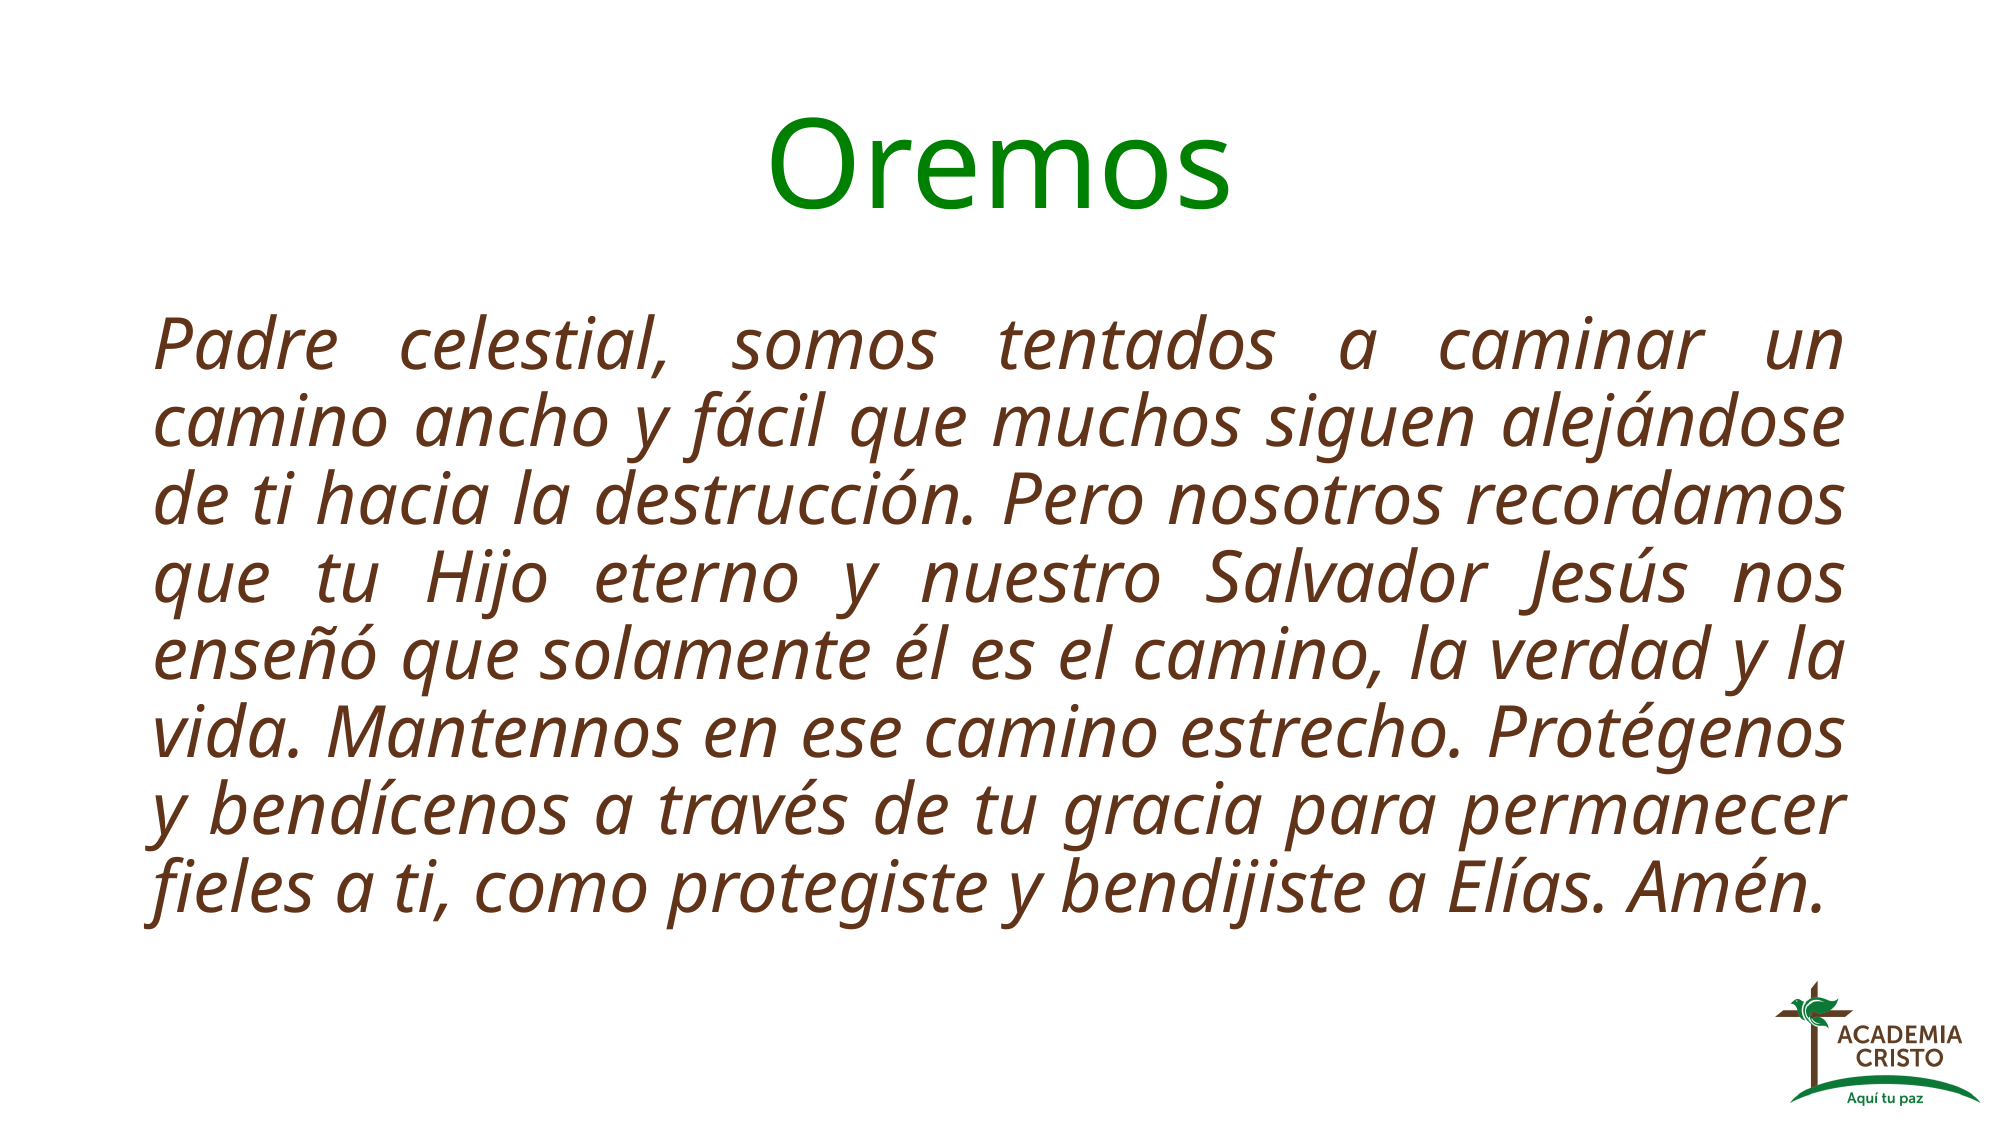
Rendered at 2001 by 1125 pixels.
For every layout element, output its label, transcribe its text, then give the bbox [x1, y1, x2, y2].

title Oremos [137, 59, 1863, 278]
picture [1759, 972, 2000, 1125]
list Padre celestial, somos tentados a caminar un camino ancho y fácil que muchos siguen alejándose de ti hacia la destrucción. Pero nosotros recordamos que tu Hijo eterno y nuestro Salvador Jesús nos enseñó que solamente él es el camino, la verdad y la vida. Mantennos en ese camino estrecho. Protégenos y bendícenos a través de tu gracia para permanecer fieles a ti, como protegiste y bendijiste a Elías. Amén. [137, 299, 1863, 1014]
